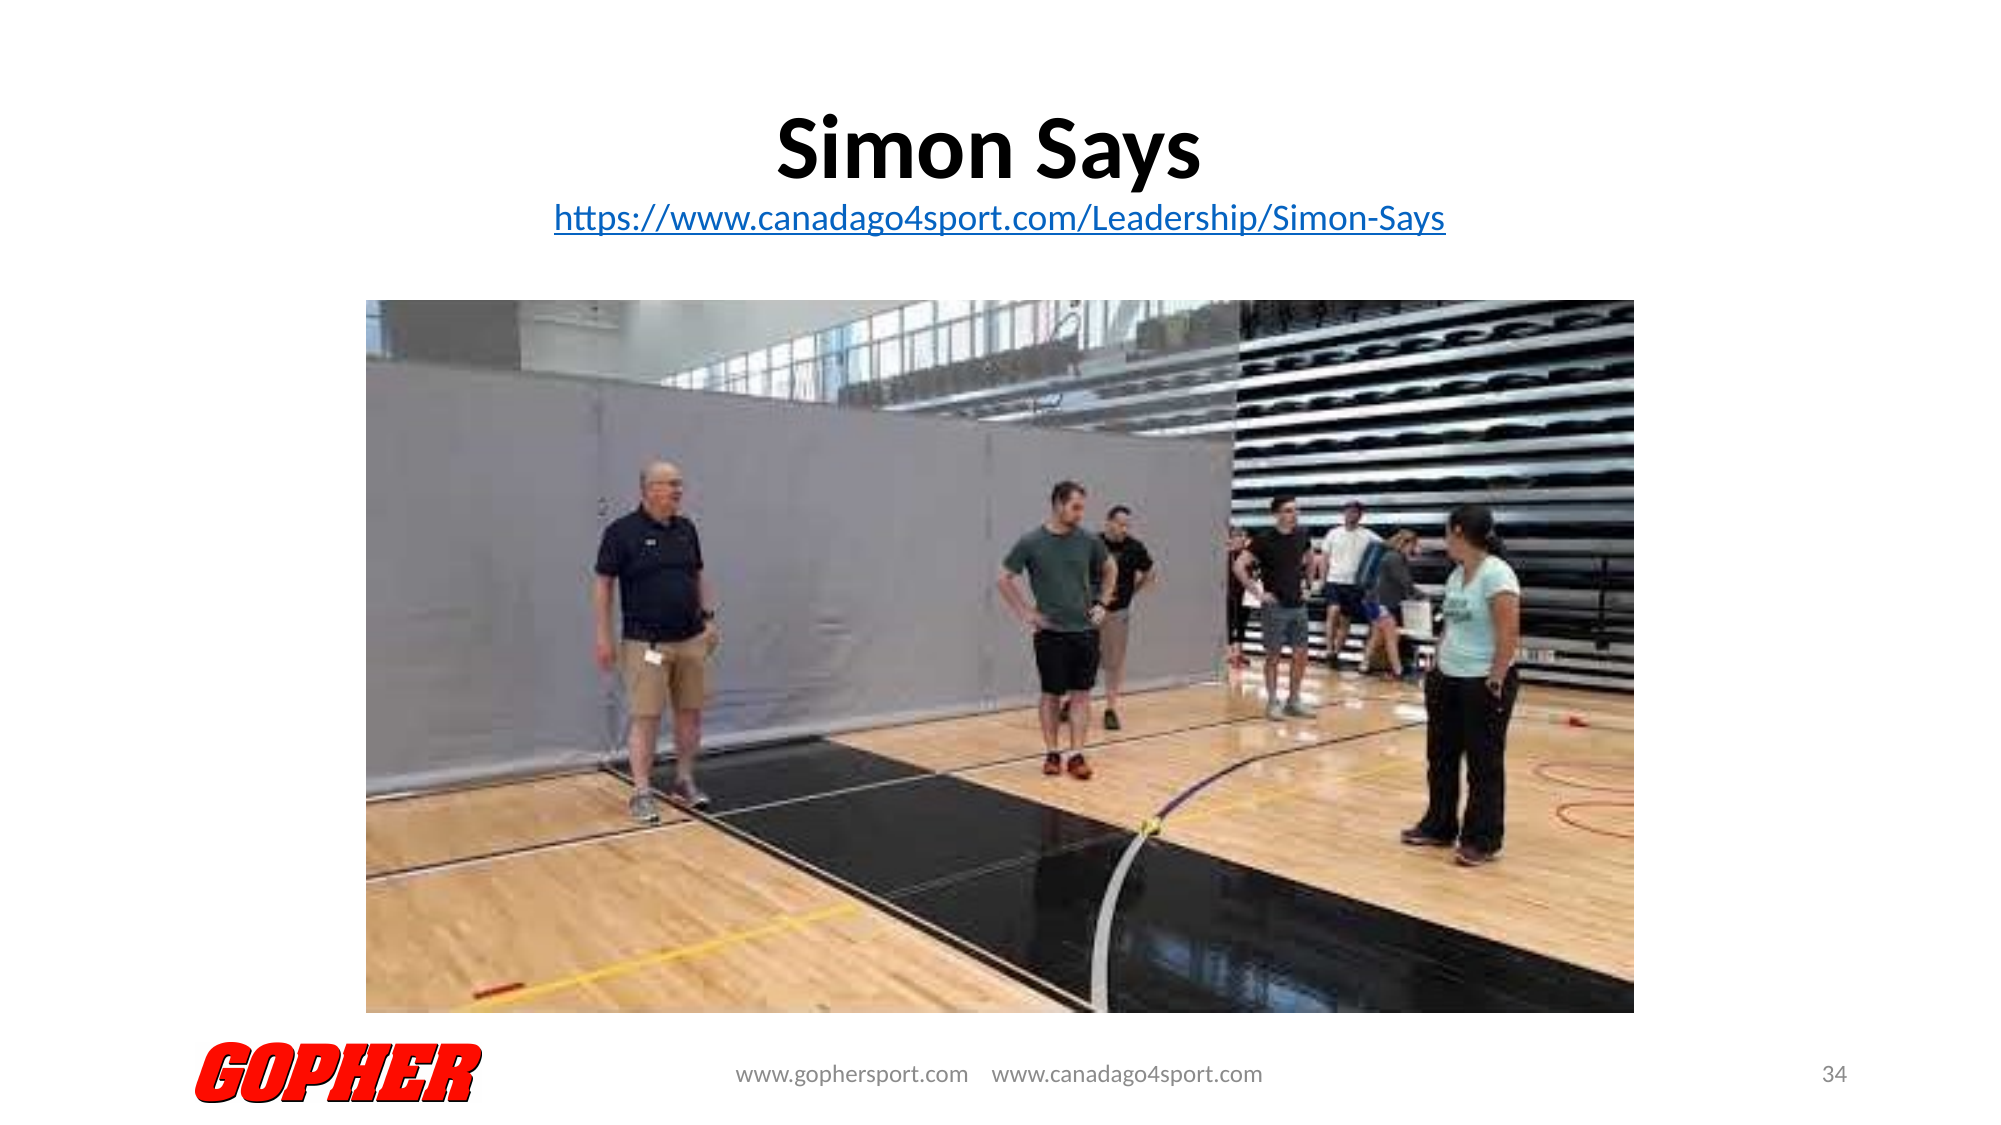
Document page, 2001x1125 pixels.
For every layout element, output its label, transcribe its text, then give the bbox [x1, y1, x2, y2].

footer www.gophersport.com www.canadago4sport.com [662, 1042, 1338, 1103]
slide_number 34 [1412, 1042, 1863, 1103]
picture [195, 1042, 482, 1103]
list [365, 299, 1635, 1014]
title Simon Says https://www.canadago4sport.com/Leadership/Simon-Says [137, 59, 1863, 278]
